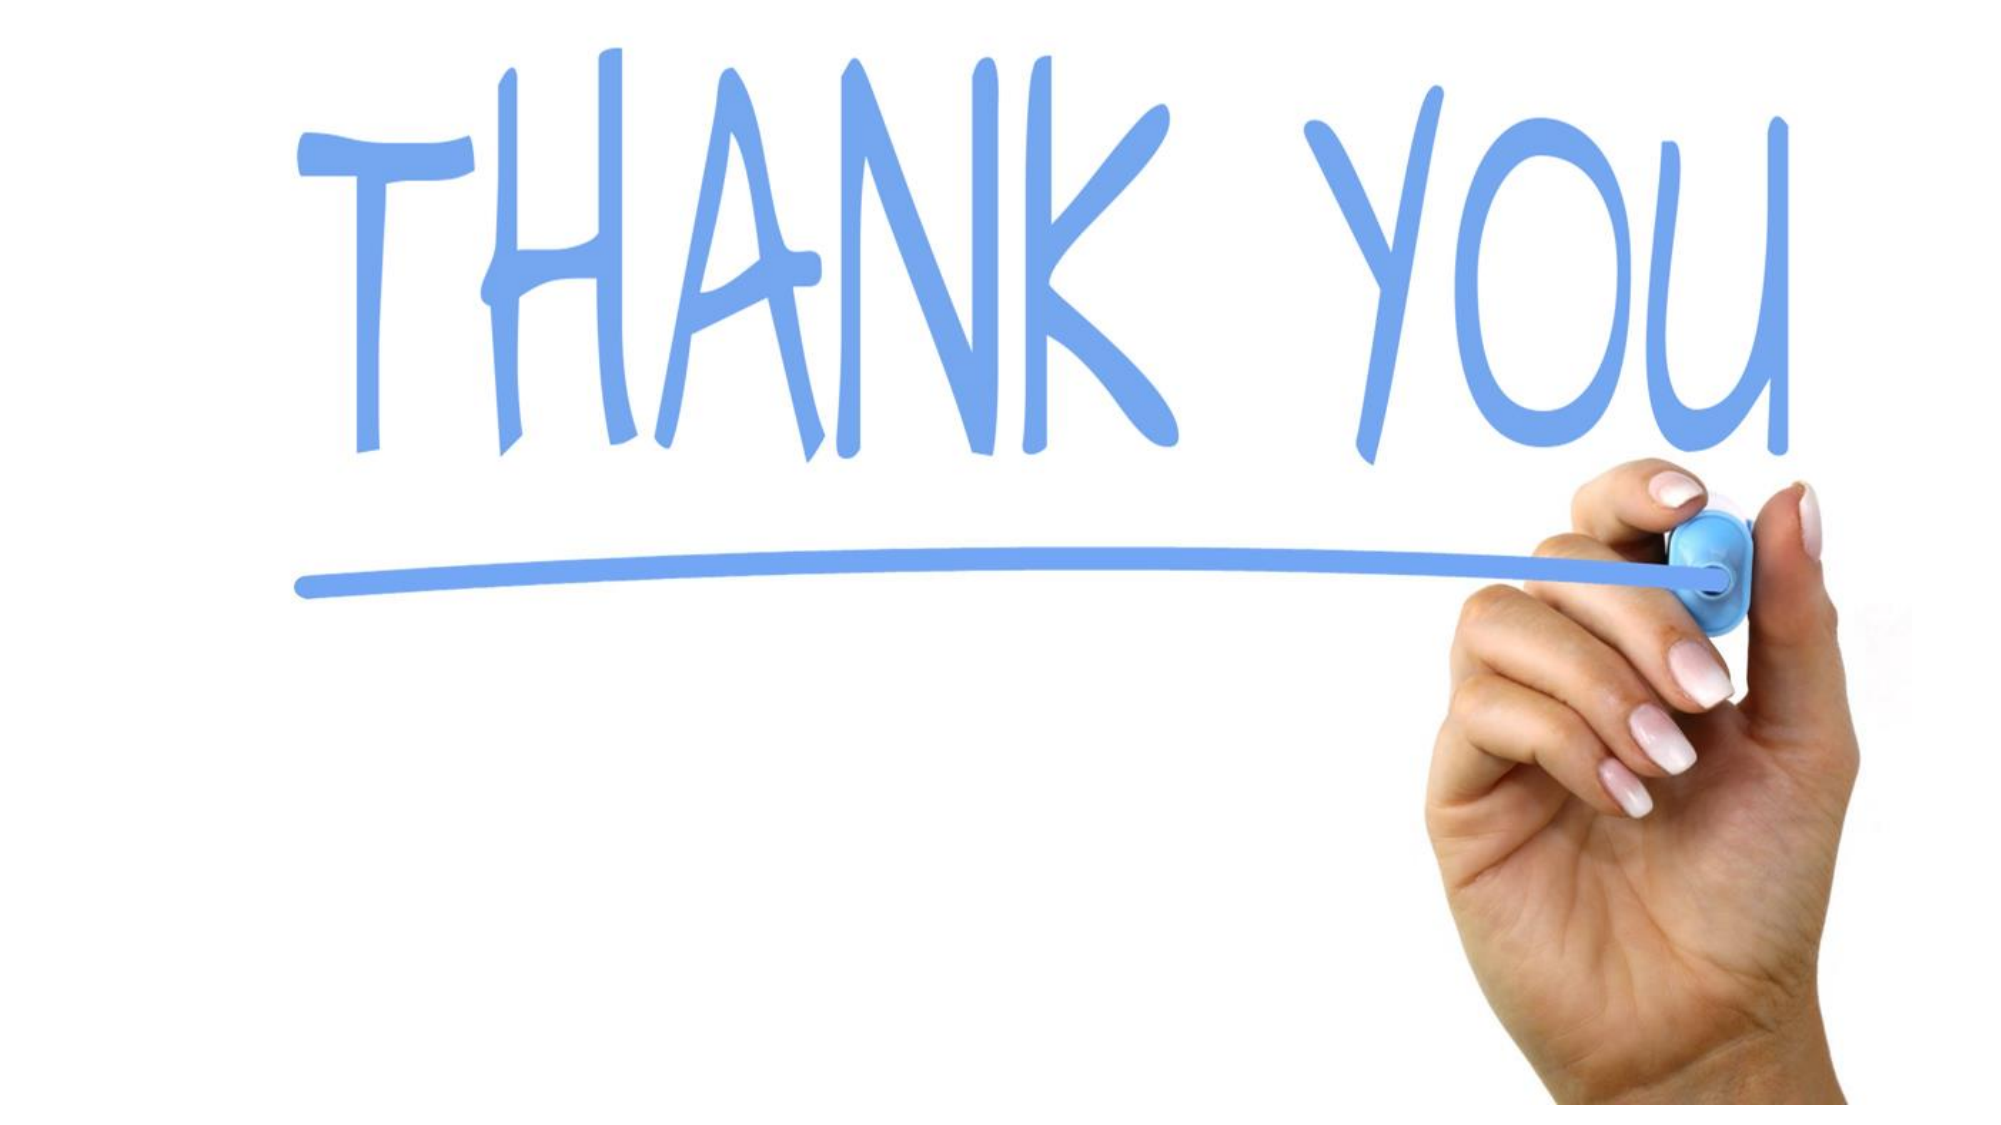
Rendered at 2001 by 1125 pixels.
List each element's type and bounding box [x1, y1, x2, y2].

list [199, 15, 1912, 1105]
